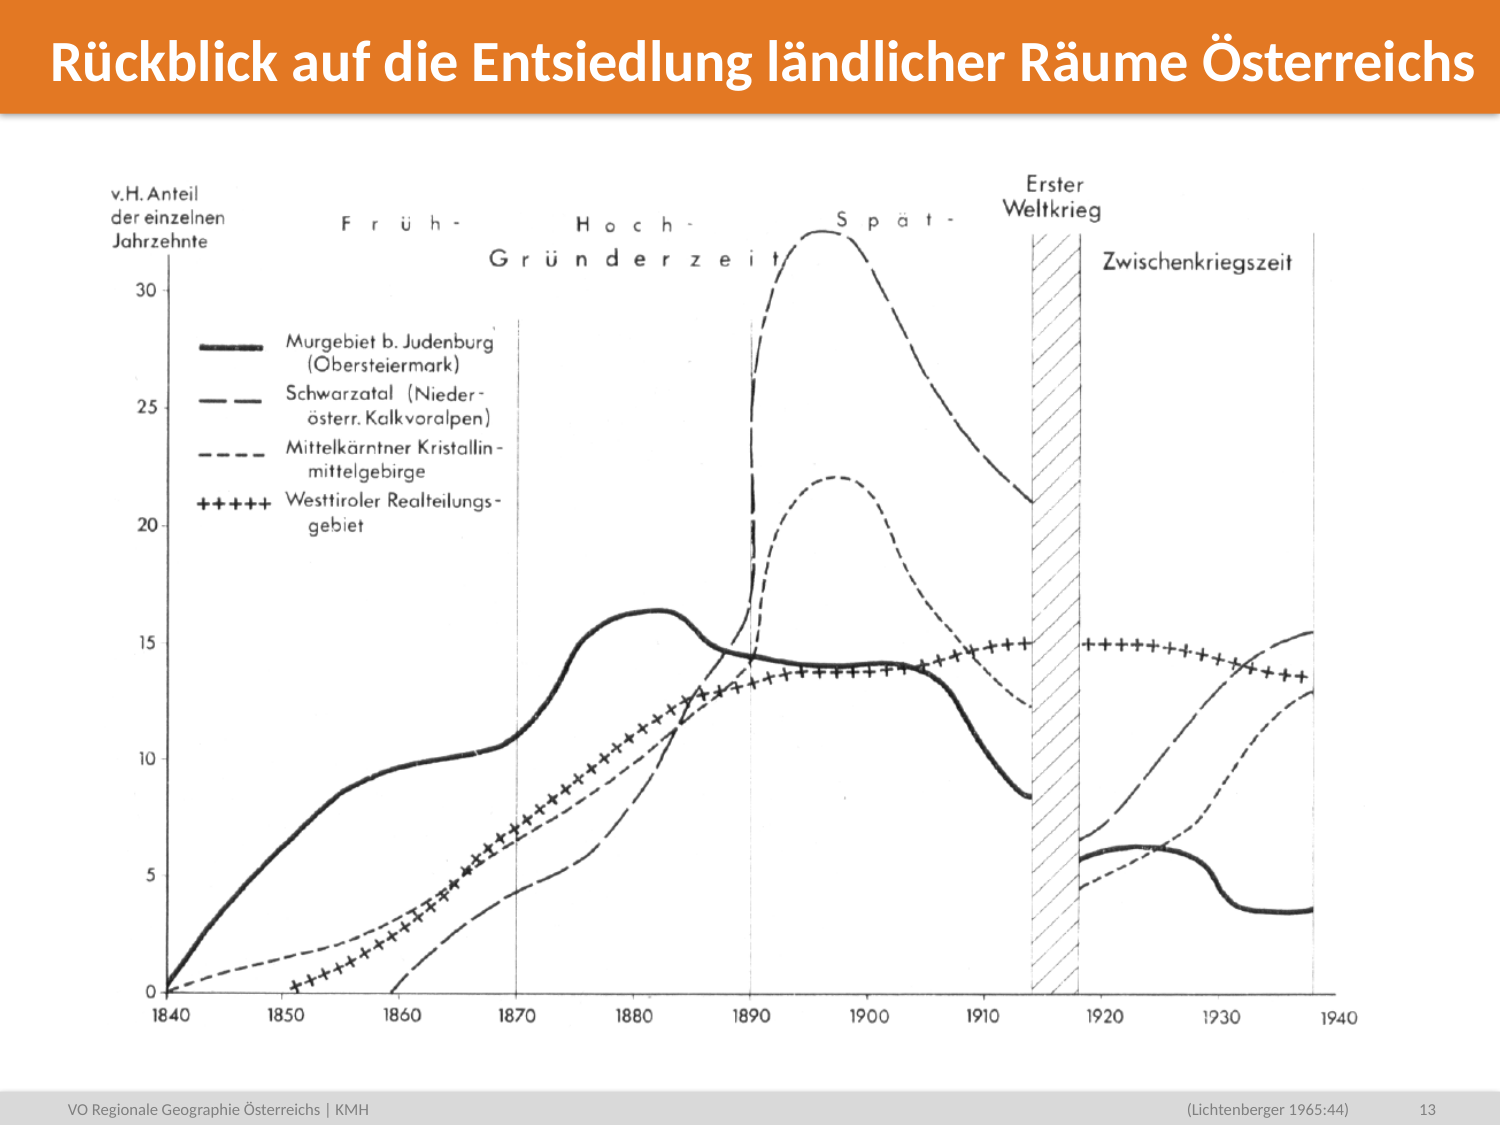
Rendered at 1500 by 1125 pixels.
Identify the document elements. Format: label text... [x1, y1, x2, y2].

title Rückblick auf die Entsiedlung ländlicher Räume Österreichs [35, 15, 1500, 91]
list (Lichtenberger 1965:44) [726, 1091, 1364, 1125]
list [102, 169, 1365, 1034]
